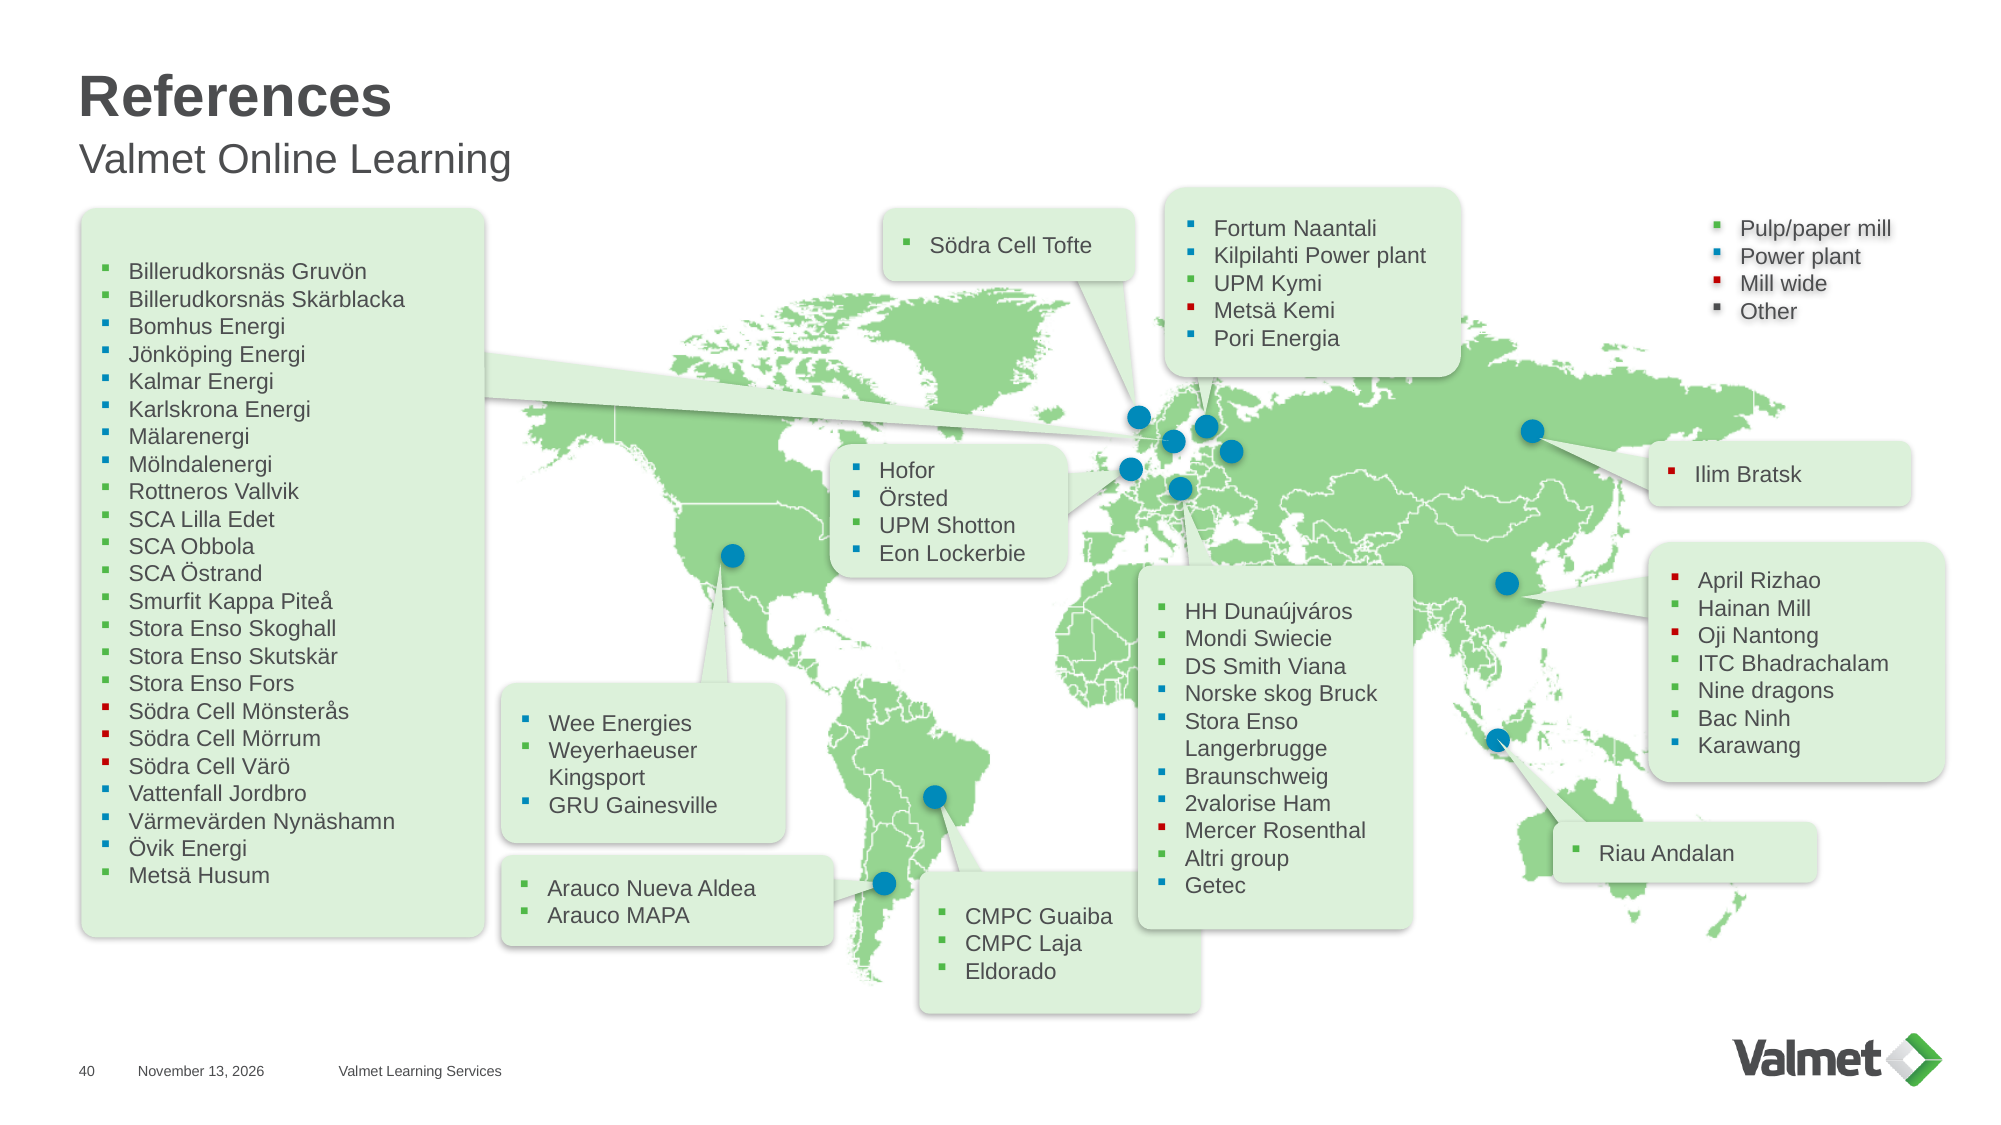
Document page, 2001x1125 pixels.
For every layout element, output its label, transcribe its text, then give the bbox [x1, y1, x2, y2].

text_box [919, 787, 1202, 1014]
list Valmet Online Learning [78, 138, 1922, 220]
text_box Pulp/paper mill Power plant Mill wide Other [1696, 194, 1960, 343]
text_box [1520, 541, 1946, 783]
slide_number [138, 1058, 338, 1083]
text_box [882, 208, 1141, 412]
picture [506, 938, 919, 1002]
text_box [829, 443, 1131, 578]
picture [1732, 1023, 1945, 1094]
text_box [1164, 187, 1462, 415]
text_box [80, 207, 1171, 938]
footer Valmet Learning Services [338, 1058, 1001, 1083]
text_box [500, 563, 786, 844]
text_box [1465, 788, 1818, 883]
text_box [1137, 492, 1414, 930]
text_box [500, 854, 886, 947]
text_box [1535, 440, 1912, 507]
title References [78, 66, 1922, 138]
slide_number 40 [78, 1058, 138, 1083]
picture [1171, 269, 1802, 1002]
